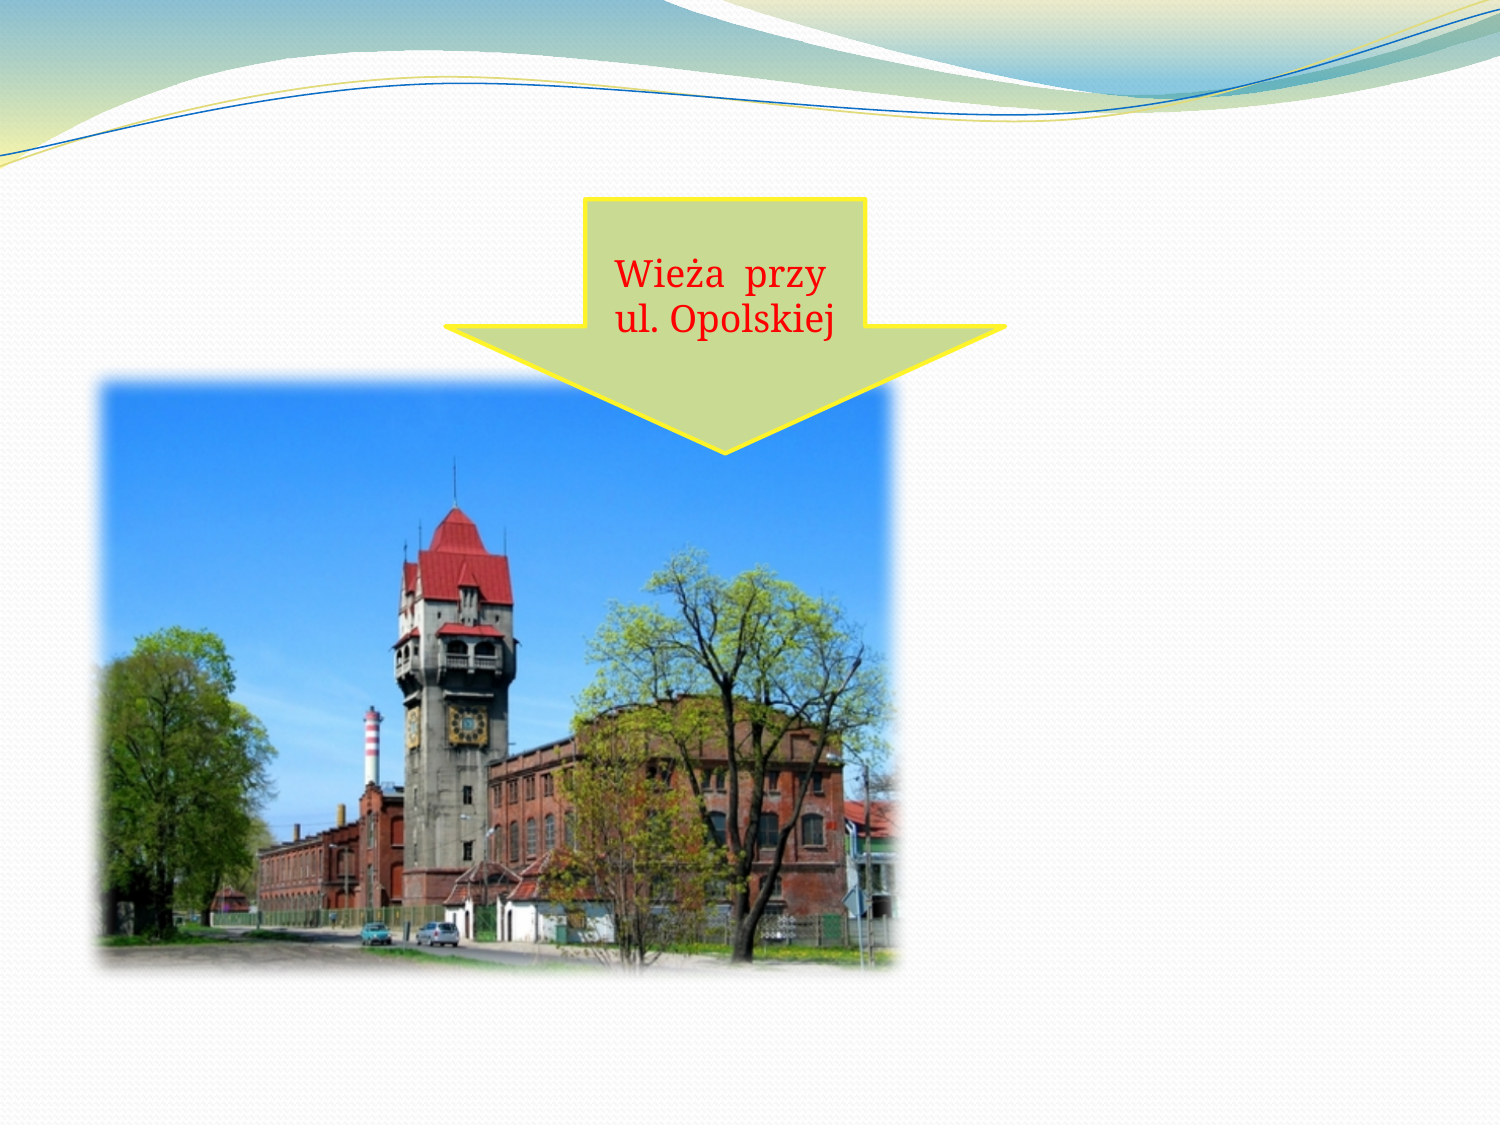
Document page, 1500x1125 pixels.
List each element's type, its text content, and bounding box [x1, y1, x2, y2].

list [81, 362, 910, 984]
text_box Wieża przy ul. Opolskiej [443, 197, 1008, 370]
